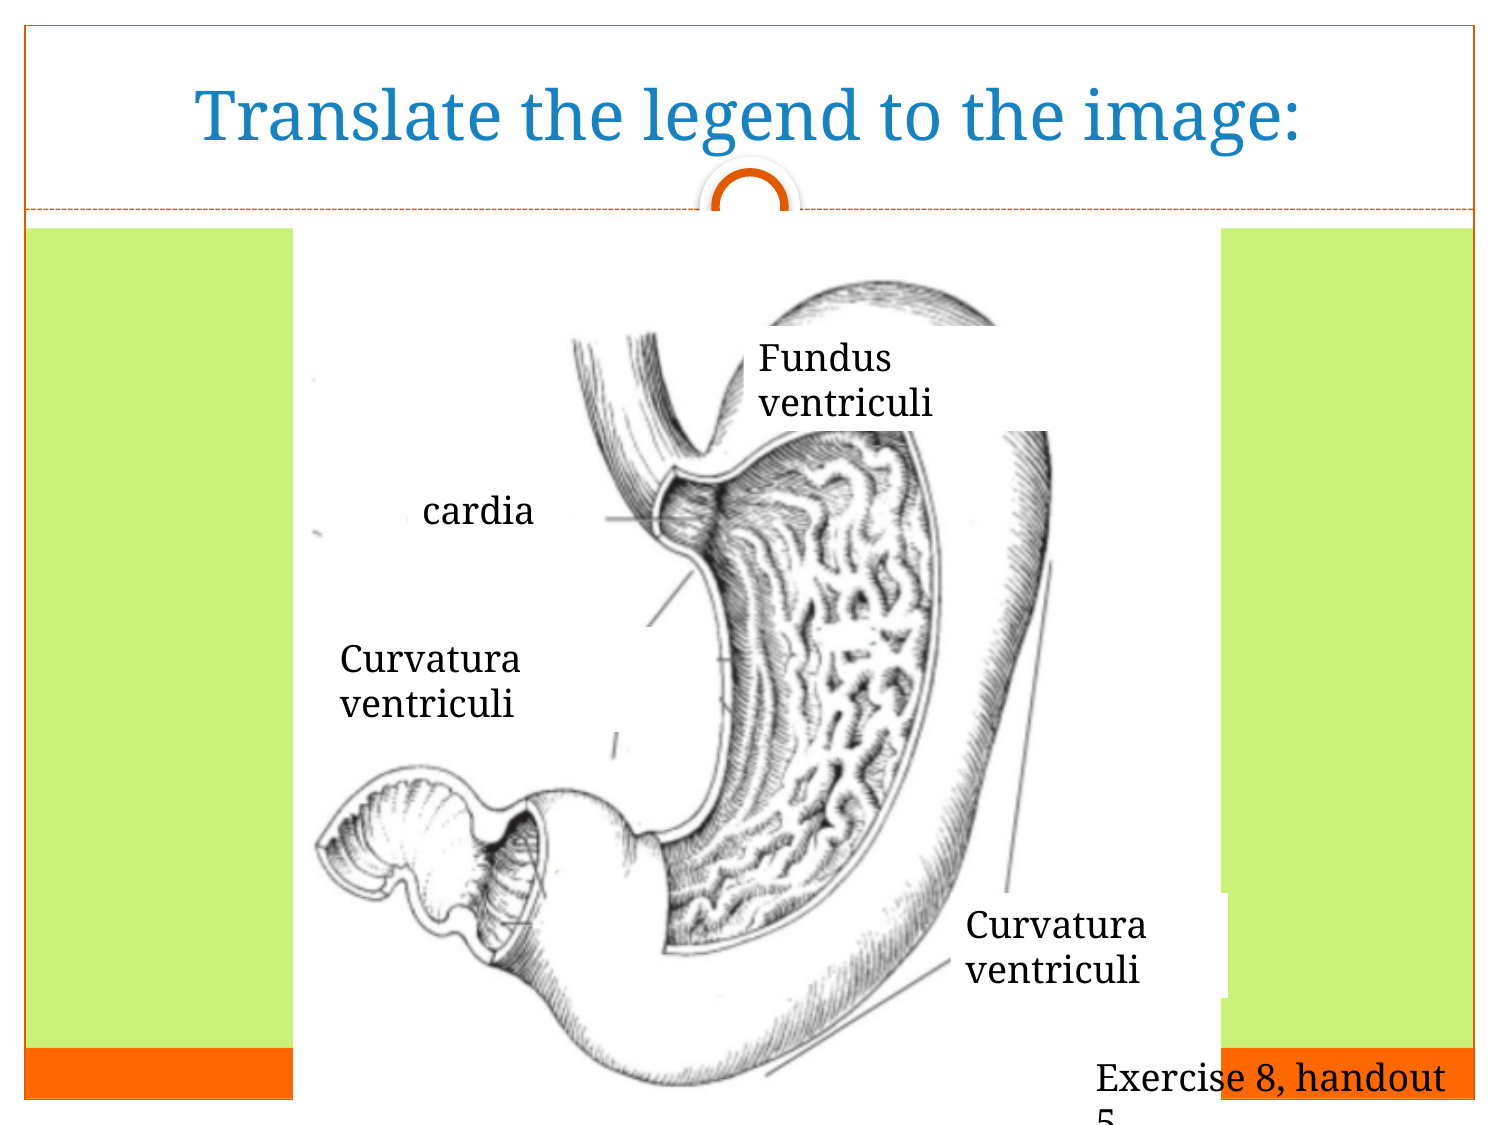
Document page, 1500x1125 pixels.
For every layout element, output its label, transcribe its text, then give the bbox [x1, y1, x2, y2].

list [0, 211, 1500, 1104]
title Translate the legend to the image: [49, 37, 1450, 162]
text_box Exercise 8, handout 5 [1080, 1111, 1471, 1125]
